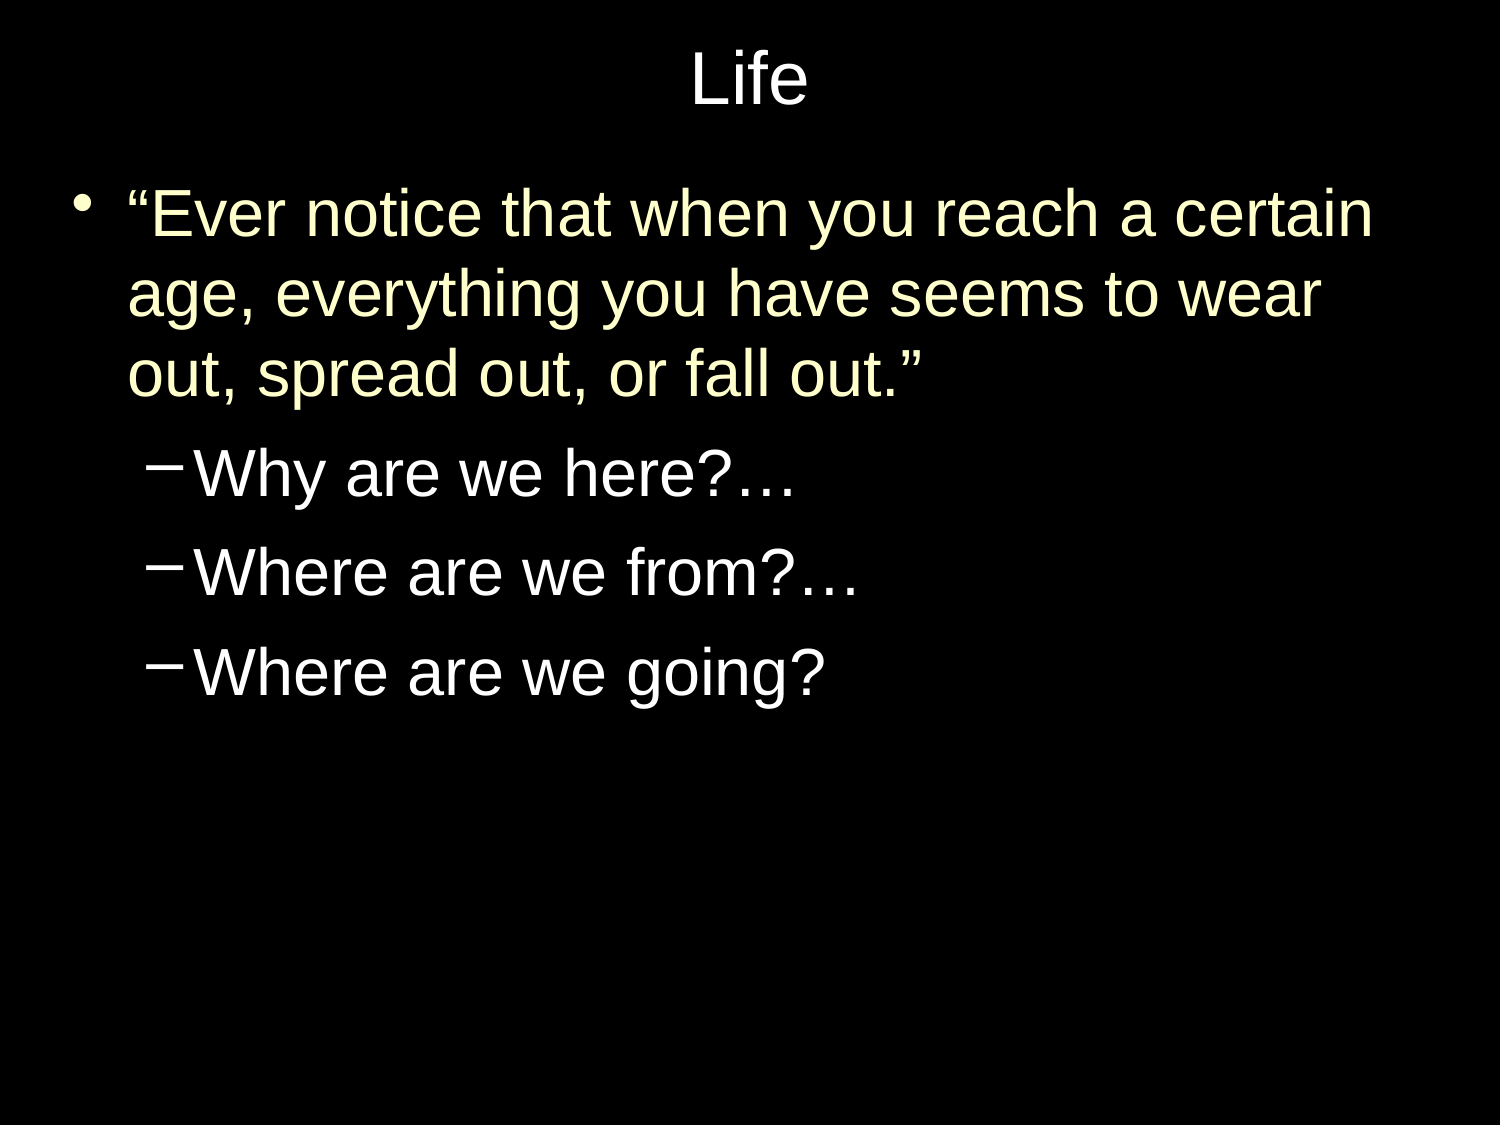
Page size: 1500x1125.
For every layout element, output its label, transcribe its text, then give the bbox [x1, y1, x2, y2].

title Life [75, 24, 1425, 125]
list “Ever notice that when you reach a certain age, everything you have seems to wear out, spread out, or fall out.” Why are we here?… Where are we from?… Where are we going? [56, 162, 1444, 1075]
